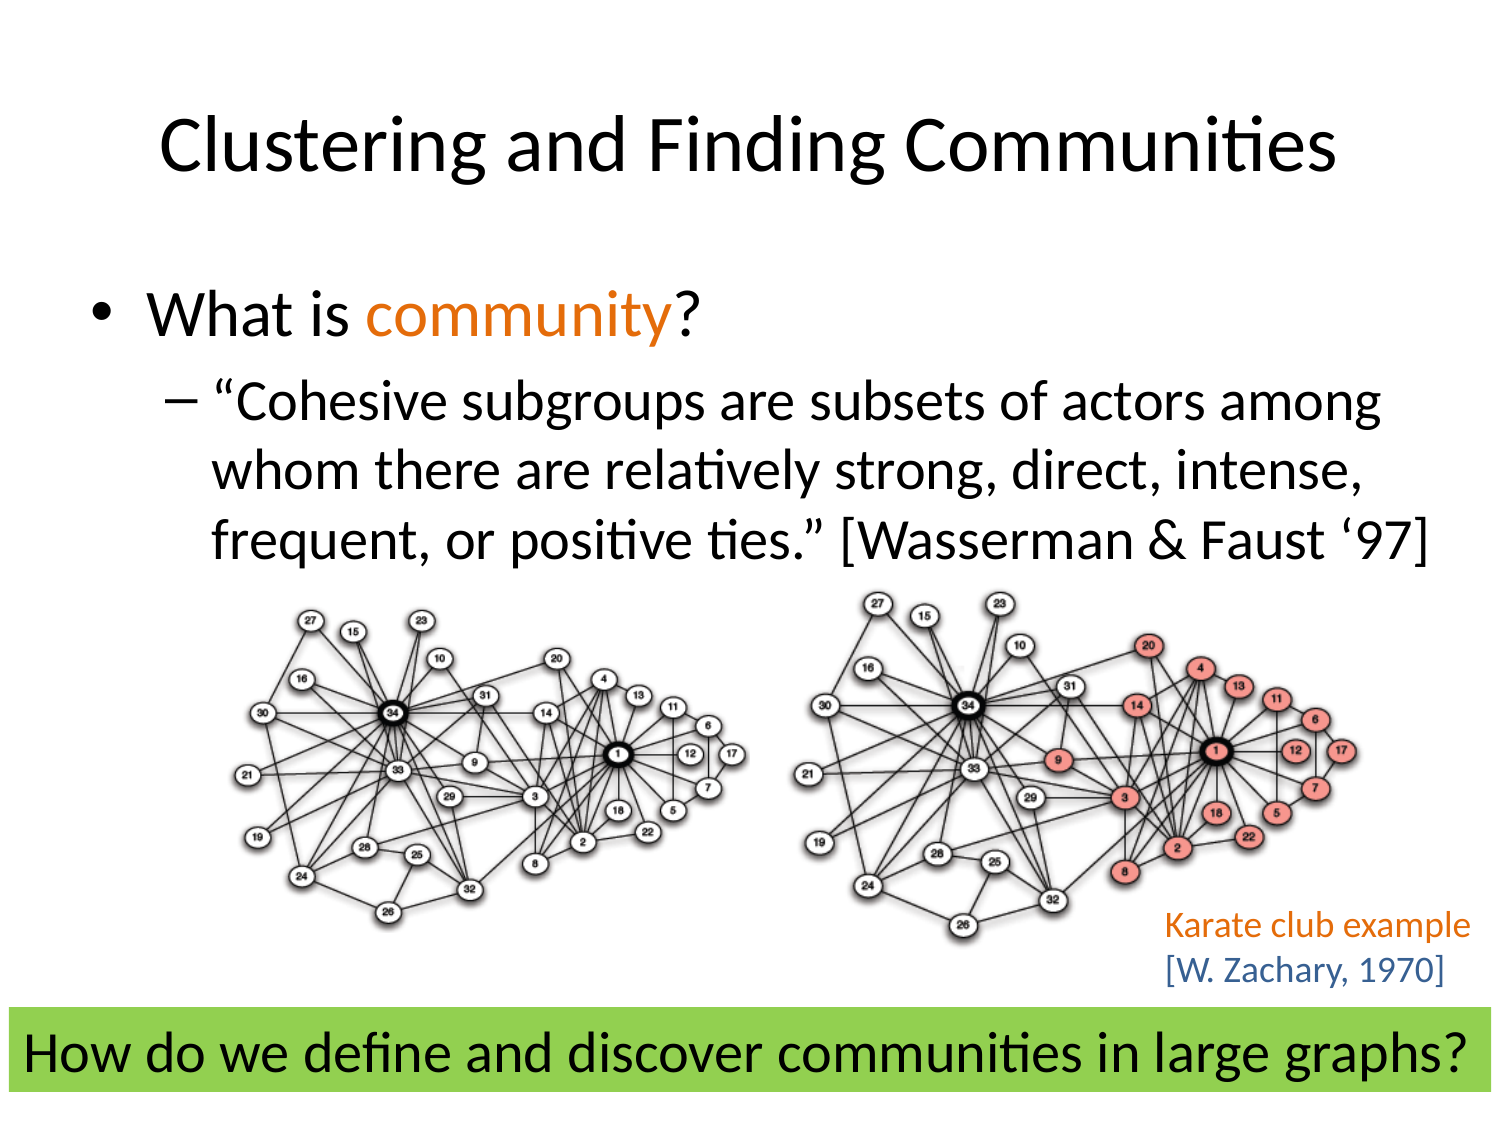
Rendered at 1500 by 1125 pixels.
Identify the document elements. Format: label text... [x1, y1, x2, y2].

text_box Karate club example [W. Zachary, 1970] [1150, 892, 1500, 998]
title Clustering and Finding Communities [75, 45, 1425, 233]
list What is community? “Cohesive subgroups are subsets of actors among whom there are relatively strong, direct, intense, frequent, or positive ties.” [Wasserman & Faust ‘97] [75, 262, 1455, 716]
picture [191, 578, 1379, 951]
text_box How do we define and discover communities in large graphs? [8, 1007, 1492, 1092]
